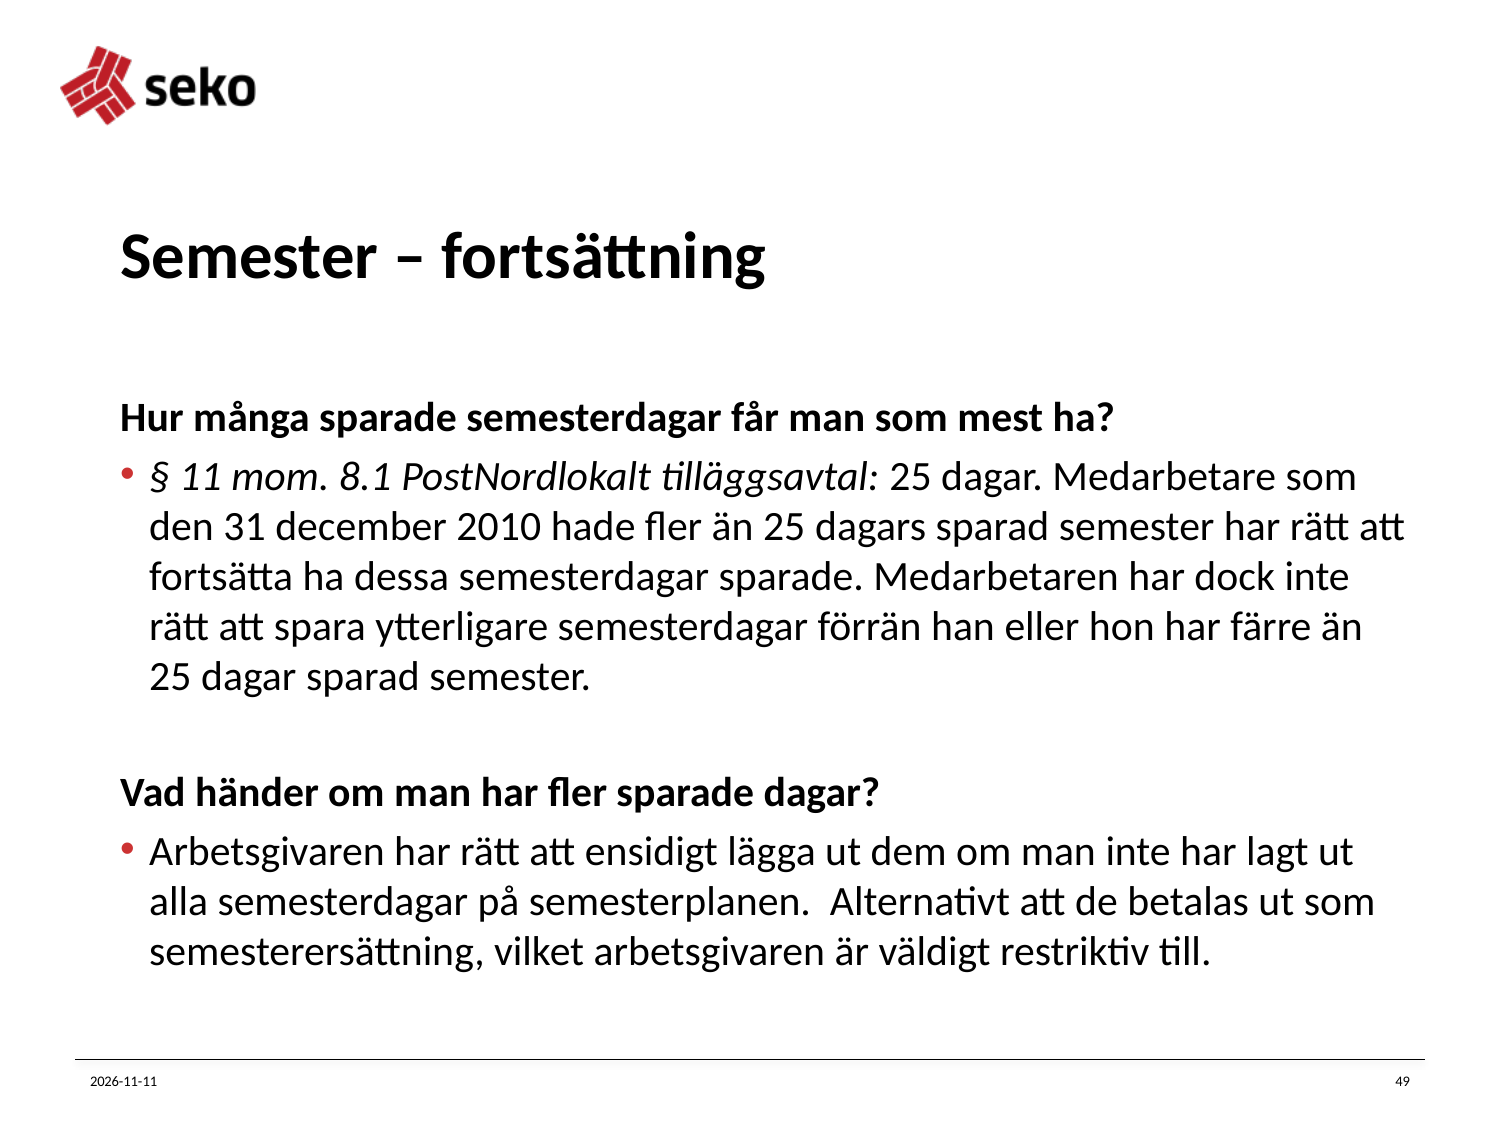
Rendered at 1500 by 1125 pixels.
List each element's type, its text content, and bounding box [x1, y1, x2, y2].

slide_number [75, 1059, 219, 1103]
picture [59, 45, 256, 126]
slide_number 49 [1282, 1059, 1425, 1103]
footer [248, 1059, 1253, 1103]
list Hur många sparade semesterdagar får man som mest ha? § 11 mom. 8.1 PostNordlokalt tilläggsavtal: 25 dagar. Medarbetare som den 31 december 2010 hade fler än 25 dagars sparad semester har rätt att fortsätta ha dessa semesterdagar sparade. Medarbetaren har dock inte rätt att spara ytterligare semesterdagar förrän han eller hon har färre än 25 dagar sparad semester. Vad händer om man har fler sparade dagar? Arbetsgivaren har rätt att ensidigt lägga ut dem om man inte har lagt ut alla semesterdagar på semesterplanen. Alternativt att de betalas ut som semesterersättning, vilket arbetsgivaren är väldigt restriktiv till. [105, 382, 1425, 1015]
title Semester – fortsättning [105, 164, 1425, 353]
